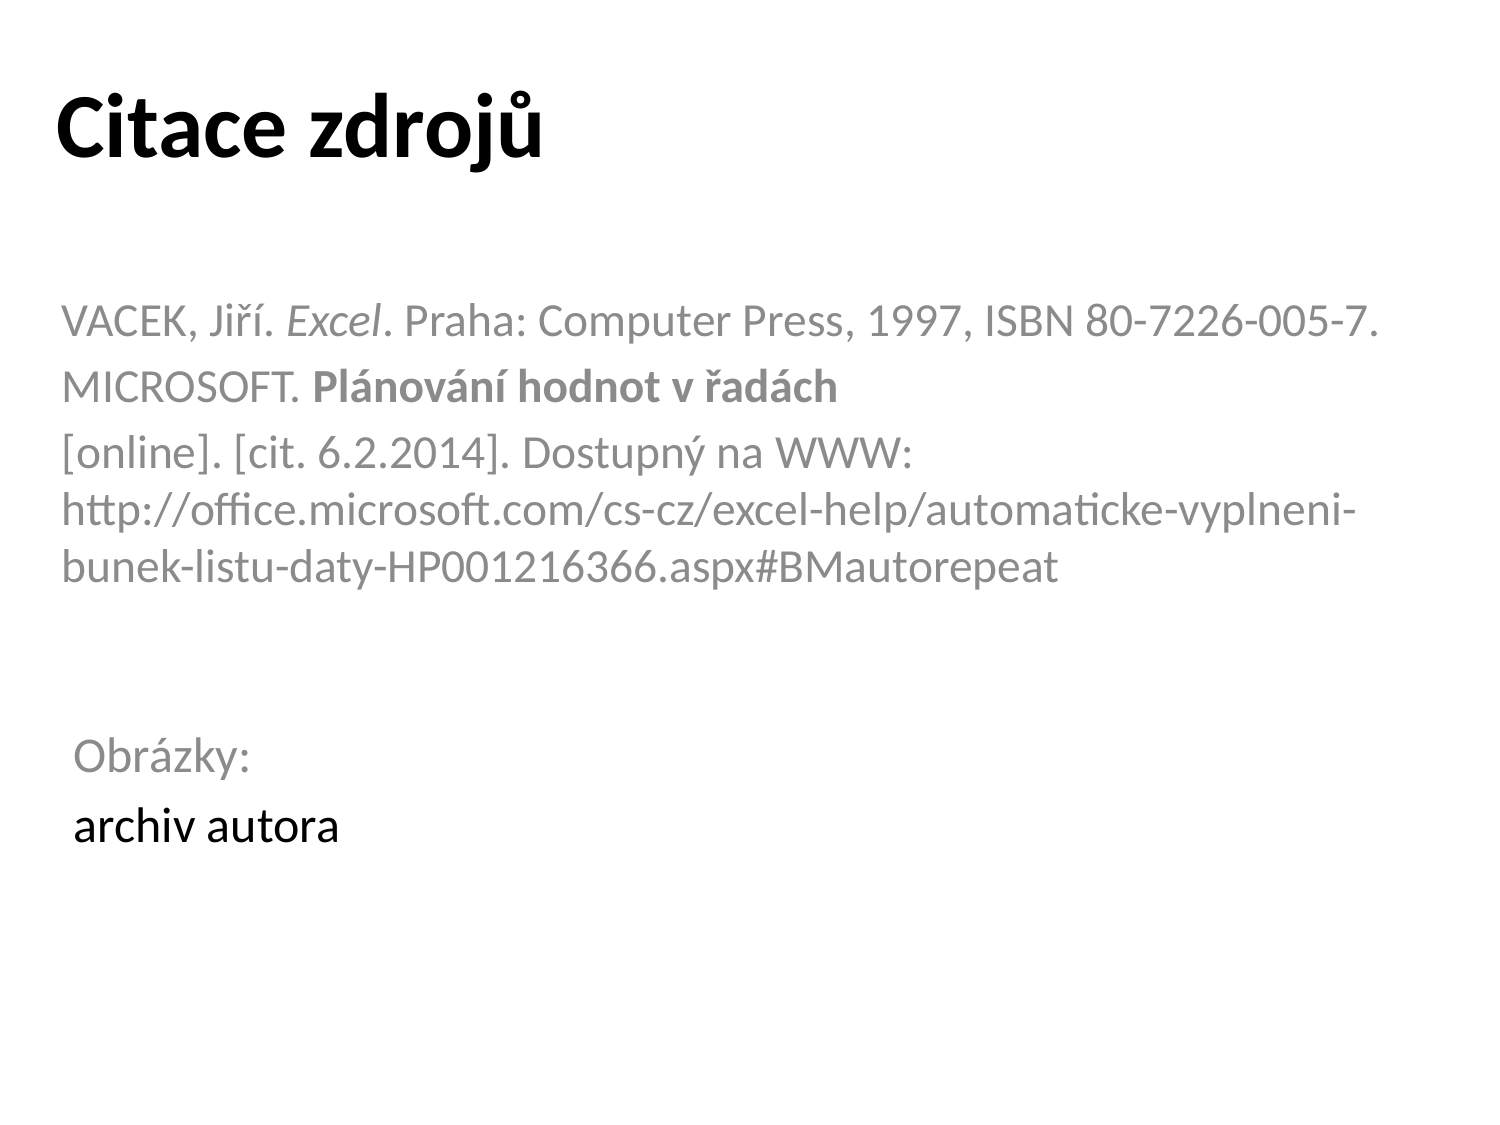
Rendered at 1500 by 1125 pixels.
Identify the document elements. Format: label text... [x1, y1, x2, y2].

subtitle VACEK, Jiří. Excel. Praha: Computer Press, 1997, ISBN 80-7226-005-7. MICROSOFT. Plánování hodnot v řadách [online]. [cit. 6.2.2014]. Dostupný na WWW: http://office.microsoft.com/cs-cz/excel-help/automaticke-vyplneni-bunek-listu-daty-HP001216366.aspx#BMautorepeat [46, 281, 1465, 645]
text_box Obrázky: archiv autora [58, 714, 1477, 1079]
title Citace zdrojů [41, 0, 1459, 242]
text_box [35, 691, 1477, 1055]
